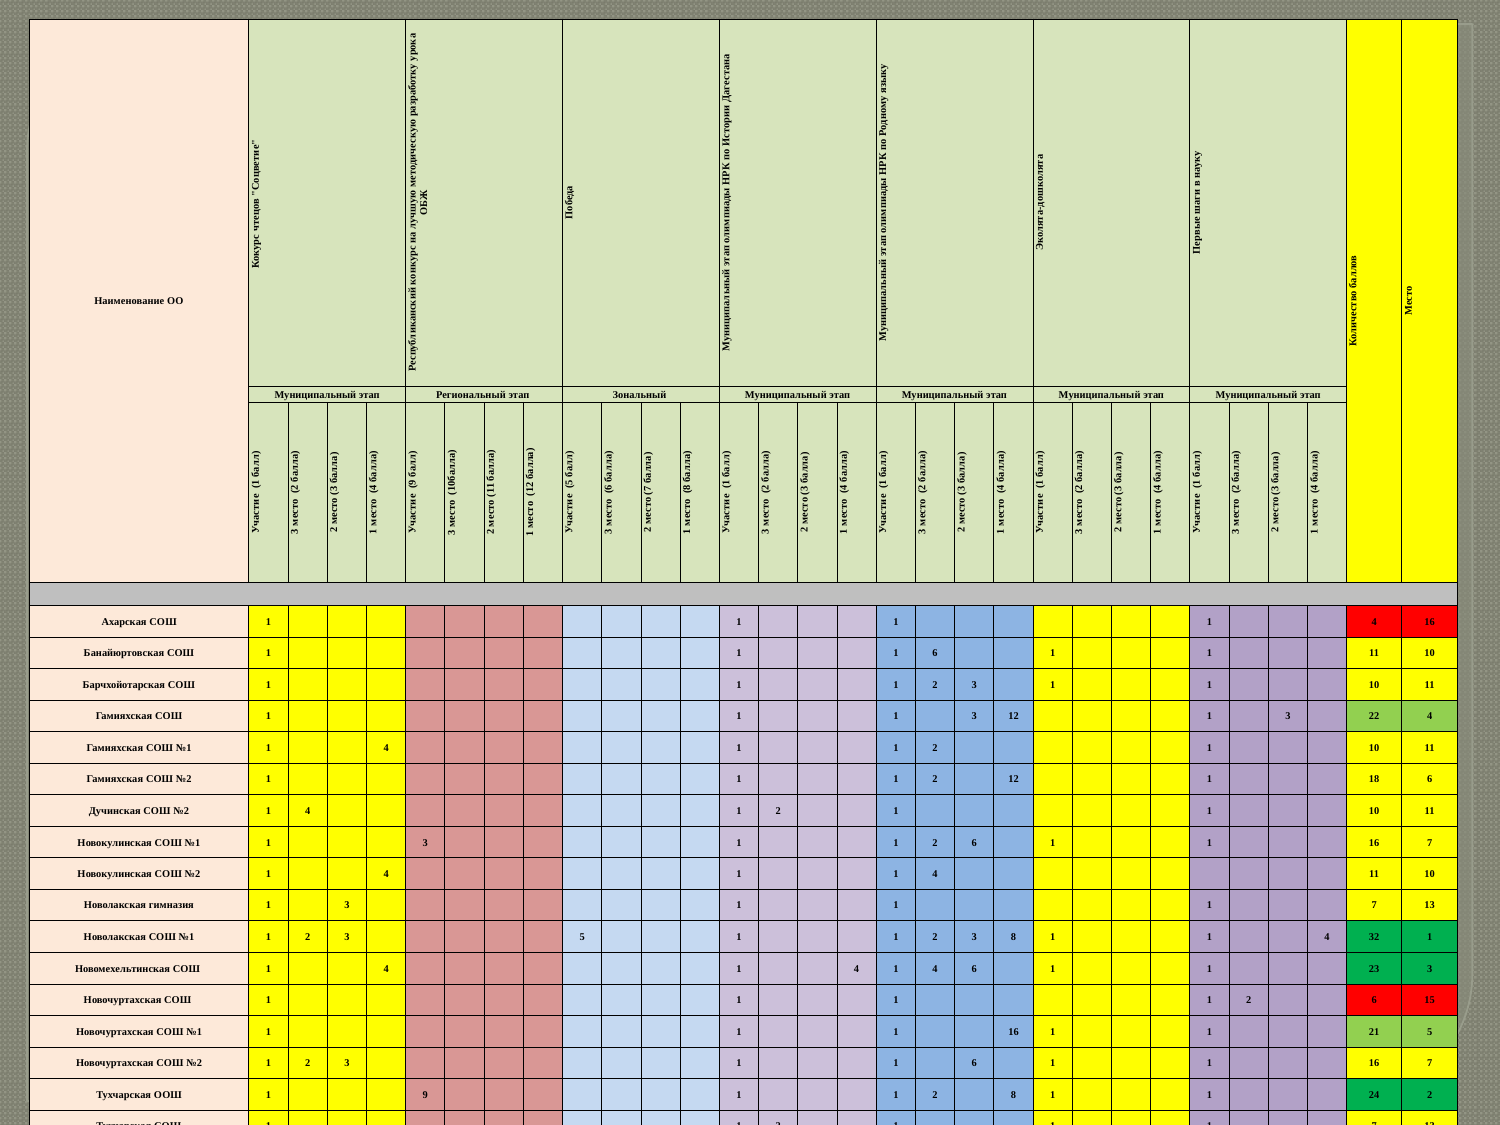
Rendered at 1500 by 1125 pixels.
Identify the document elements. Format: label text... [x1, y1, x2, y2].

table_cell [524, 921, 562, 952]
table_cell Барчхойотарская СОШ [30, 669, 248, 700]
table_cell [1112, 1111, 1150, 1125]
table_cell [759, 921, 797, 952]
table_cell [485, 827, 523, 857]
table_cell [1230, 638, 1268, 668]
table_cell Тухчарская ООШ [30, 1079, 248, 1110]
table_cell [1151, 764, 1189, 794]
table_cell [524, 827, 562, 857]
table_cell [1073, 827, 1111, 857]
table_cell [798, 1048, 837, 1078]
table_cell 1 [877, 921, 915, 952]
table_cell [1112, 921, 1150, 952]
table_cell [1308, 1016, 1346, 1047]
table_cell [759, 1048, 797, 1078]
table_cell [406, 1048, 444, 1078]
table_cell 1 [1190, 953, 1229, 984]
table_cell Участие (1 балл) [720, 403, 758, 582]
table_cell [524, 638, 562, 668]
table_cell [759, 985, 797, 1015]
table_cell [798, 1079, 837, 1110]
table_cell [1112, 795, 1150, 826]
table_cell [798, 1016, 837, 1047]
table_cell [445, 701, 484, 731]
table_cell 10 [1402, 858, 1457, 889]
table_cell [838, 921, 876, 952]
table_cell [328, 1079, 366, 1110]
table_cell 1 место (12 балла) [524, 403, 562, 582]
table_cell [602, 701, 641, 731]
table_cell [681, 1016, 719, 1047]
table_cell [681, 732, 719, 763]
table_cell [524, 701, 562, 731]
table_cell 1 [1190, 1111, 1229, 1125]
table_header Наименование ОО [30, 20, 248, 582]
table_cell 2 место (3 балла) [955, 403, 993, 582]
table_cell [30, 583, 1457, 605]
table_cell 9 [406, 1079, 444, 1110]
table_cell 1 [877, 764, 915, 794]
table_cell 1 [249, 827, 288, 857]
table_cell [289, 827, 327, 857]
table_cell [642, 1048, 680, 1078]
table_cell 1 [249, 1079, 288, 1110]
table_cell [1269, 606, 1307, 637]
table_cell [916, 985, 954, 1015]
table_cell [563, 890, 601, 920]
table_cell 1 [1190, 985, 1229, 1015]
table_cell 22 [1347, 701, 1401, 731]
table_cell 1 [877, 953, 915, 984]
table_cell [642, 638, 680, 668]
table_cell [681, 764, 719, 794]
table_cell 32 [1347, 921, 1401, 952]
table_header Эколята-дошколята [1034, 20, 1189, 386]
table_cell [445, 1016, 484, 1047]
table_cell [798, 732, 837, 763]
table_cell 21 [1347, 1016, 1401, 1047]
table_cell [994, 858, 1033, 889]
table_cell Гамияхская СОШ №1 [30, 732, 248, 763]
table_cell 1 [877, 890, 915, 920]
table_cell 3 место (6 балла) [602, 403, 641, 582]
table_cell 5 [1402, 1016, 1457, 1047]
table_cell 1 [1402, 921, 1457, 952]
table_cell [445, 985, 484, 1015]
table_cell [367, 827, 405, 857]
table_cell [602, 985, 641, 1015]
table_cell [1034, 732, 1072, 763]
table_cell [328, 732, 366, 763]
table_cell 1 [249, 1111, 288, 1125]
table_cell [759, 732, 797, 763]
table_cell [1230, 890, 1268, 920]
table_cell 2 [916, 669, 954, 700]
table_cell Региональный этап [406, 387, 562, 402]
table_cell 3 [955, 701, 993, 731]
table_cell 4 [289, 795, 327, 826]
table_cell [838, 764, 876, 794]
table_cell 1 [1190, 701, 1229, 731]
table_cell [602, 669, 641, 700]
table_cell [1230, 921, 1268, 952]
table_cell [289, 985, 327, 1015]
table_cell [1151, 795, 1189, 826]
table_cell [1190, 858, 1229, 889]
table_cell [1112, 1079, 1150, 1110]
table_cell [328, 953, 366, 984]
table_cell 3 [955, 921, 993, 952]
table_cell 1 [249, 921, 288, 952]
table_cell [1073, 669, 1111, 700]
table_cell 13 [1402, 1111, 1457, 1125]
table_cell [563, 827, 601, 857]
table_cell 1 [877, 606, 915, 637]
table_cell [289, 764, 327, 794]
table_cell [955, 985, 993, 1015]
table_cell 7 [1402, 827, 1457, 857]
table_cell [759, 1016, 797, 1047]
table_cell [1073, 638, 1111, 668]
table_cell Участие (1 балл) [1190, 403, 1229, 582]
table_cell 3 место (10балла) [445, 403, 484, 582]
table_cell 7 [1402, 1048, 1457, 1078]
table_cell 2 [759, 1111, 797, 1125]
table_cell Участие (1 балл) [877, 403, 915, 582]
table_cell 6 [955, 953, 993, 984]
table_cell [838, 1111, 876, 1125]
table_cell [1073, 606, 1111, 637]
table_cell [289, 669, 327, 700]
table_cell 1 [1034, 669, 1072, 700]
table_cell 1 [877, 1079, 915, 1110]
table_cell 1 место (4 балла) [367, 403, 405, 582]
table_cell [1073, 1079, 1111, 1110]
table_cell [1230, 732, 1268, 763]
table_cell [1034, 890, 1072, 920]
table_cell [406, 669, 444, 700]
table_cell [1308, 1079, 1346, 1110]
table_cell 1 [877, 858, 915, 889]
table_cell [1269, 1111, 1307, 1125]
table_cell 2 [916, 921, 954, 952]
table_cell [1269, 669, 1307, 700]
table_cell [1112, 606, 1150, 637]
table_cell 1 [877, 795, 915, 826]
table_cell [1151, 606, 1189, 637]
table_cell 1 [249, 1048, 288, 1078]
table_cell 2 место (11 балла) [485, 403, 523, 582]
table_cell [524, 606, 562, 637]
table_cell [1230, 764, 1268, 794]
table_cell [485, 953, 523, 984]
table_cell 1 [1034, 921, 1072, 952]
table_cell [1308, 764, 1346, 794]
table_cell [445, 921, 484, 952]
table_cell 3 место (2 балла) [1073, 403, 1111, 582]
table_cell [1034, 764, 1072, 794]
table_cell [1308, 953, 1346, 984]
table_cell 1 [1190, 827, 1229, 857]
table_cell 1 [1190, 764, 1229, 794]
table_cell 24 [1347, 1079, 1401, 1110]
table_cell [798, 669, 837, 700]
table_cell [328, 638, 366, 668]
table_cell [759, 764, 797, 794]
table_cell Новочуртахская СОШ [30, 985, 248, 1015]
table_cell 10 [1347, 795, 1401, 826]
table_cell [759, 606, 797, 637]
table_cell [485, 638, 523, 668]
table_cell [1151, 921, 1189, 952]
table_cell [642, 606, 680, 637]
table_cell 2 [1402, 1079, 1457, 1110]
table_cell [1230, 1111, 1268, 1125]
table_cell 2 [759, 795, 797, 826]
table_cell 8 [994, 921, 1033, 952]
table_cell 1 [720, 669, 758, 700]
table_cell [563, 764, 601, 794]
table_cell 1 [1190, 921, 1229, 952]
table_cell [838, 732, 876, 763]
table_cell [445, 732, 484, 763]
table_cell [485, 701, 523, 731]
table_cell 1 [720, 701, 758, 731]
table_header Победа [563, 20, 719, 386]
table_cell [602, 606, 641, 637]
table_cell [838, 638, 876, 668]
table_cell [1308, 606, 1346, 637]
table_cell [1308, 985, 1346, 1015]
table_cell [485, 1111, 523, 1125]
table_cell [1308, 858, 1346, 889]
table_cell [759, 669, 797, 700]
table_cell 16 [1347, 827, 1401, 857]
table_cell [798, 953, 837, 984]
table_cell [1269, 1079, 1307, 1110]
table_cell [955, 1079, 993, 1110]
table_cell 6 [1402, 764, 1457, 794]
table_cell [406, 921, 444, 952]
table_cell 10 [1402, 638, 1457, 668]
table_cell [1034, 795, 1072, 826]
table_cell [1308, 795, 1346, 826]
table_cell [406, 701, 444, 731]
table_cell [602, 1048, 641, 1078]
table_cell [642, 921, 680, 952]
table_cell [367, 921, 405, 952]
table_cell 6 [916, 638, 954, 668]
table_cell [328, 669, 366, 700]
table_cell [1151, 638, 1189, 668]
table_cell [1151, 1016, 1189, 1047]
table_header Место [1402, 20, 1457, 582]
table_cell [1269, 638, 1307, 668]
table_cell 1 [1190, 1079, 1229, 1110]
table_cell [289, 1111, 327, 1125]
table_cell [642, 764, 680, 794]
table_cell [642, 827, 680, 857]
table_cell 1 место (8 балла) [681, 403, 719, 582]
table_cell [524, 985, 562, 1015]
table_cell [445, 858, 484, 889]
table_cell [1112, 638, 1150, 668]
table_cell 3 место (2 балла) [289, 403, 327, 582]
table_cell [759, 701, 797, 731]
table_cell [1112, 953, 1150, 984]
table_cell 1 [1034, 1079, 1072, 1110]
table_cell 1 [249, 985, 288, 1015]
table_cell [524, 1016, 562, 1047]
table_cell Ахарская СОШ [30, 606, 248, 637]
table_cell [1073, 1111, 1111, 1125]
table_cell Муниципальный этап [1190, 387, 1346, 402]
table_cell 15 [1402, 985, 1457, 1015]
table_cell [759, 953, 797, 984]
table_cell [524, 764, 562, 794]
table_cell [681, 795, 719, 826]
table_cell [524, 1079, 562, 1110]
table_cell [406, 1111, 444, 1125]
table_cell [838, 1079, 876, 1110]
table_cell [1151, 1048, 1189, 1078]
table_cell [1073, 921, 1111, 952]
table_cell [642, 1016, 680, 1047]
table_cell [798, 827, 837, 857]
table_cell Новолакская гимназия [30, 890, 248, 920]
table_cell 2 место (3 балла) [798, 403, 837, 582]
table_cell 1 [877, 701, 915, 731]
table_cell [289, 606, 327, 637]
table_cell 8 [994, 1079, 1033, 1110]
table_cell [1230, 701, 1268, 731]
table_cell 3 [1402, 953, 1457, 984]
table_cell 1 место (4 балла) [1308, 403, 1346, 582]
table_cell 1 [249, 858, 288, 889]
table_cell [1230, 953, 1268, 984]
table_cell [1269, 795, 1307, 826]
table_cell [328, 1111, 366, 1125]
table_cell [1034, 701, 1072, 731]
table_cell 16 [1347, 1048, 1401, 1078]
table_cell [406, 890, 444, 920]
table_cell 1 [720, 795, 758, 826]
table_cell [367, 985, 405, 1015]
table_cell 2 [289, 1048, 327, 1078]
table_cell [1151, 669, 1189, 700]
table_cell [485, 985, 523, 1015]
table_cell [1308, 732, 1346, 763]
table_cell [955, 732, 993, 763]
table_cell 1 [720, 1016, 758, 1047]
table_cell [485, 669, 523, 700]
table_cell [602, 827, 641, 857]
table_cell [524, 795, 562, 826]
table_cell [1151, 858, 1189, 889]
table_cell 3 место (2 балла) [759, 403, 797, 582]
table_cell [1073, 1048, 1111, 1078]
table_cell 16 [994, 1016, 1033, 1047]
table_cell [524, 1048, 562, 1078]
table_cell [759, 1079, 797, 1110]
table_cell [563, 1079, 601, 1110]
table_cell [642, 795, 680, 826]
table_cell [289, 953, 327, 984]
table_cell [1073, 858, 1111, 889]
table_header Муниципальный этап олимпиады НРК по Истории Дагестана [720, 20, 876, 386]
table_cell 3 [328, 890, 366, 920]
table_cell [406, 606, 444, 637]
table_cell [994, 638, 1033, 668]
table_cell 12 [994, 701, 1033, 731]
table_cell [367, 1079, 405, 1110]
table_cell [681, 669, 719, 700]
table_cell 2 [916, 1079, 954, 1110]
table_cell [642, 701, 680, 731]
table_cell 1 [720, 1111, 758, 1125]
table_cell [838, 669, 876, 700]
table_cell Дучинская СОШ №2 [30, 795, 248, 826]
table_cell 1 [877, 827, 915, 857]
table_cell [445, 795, 484, 826]
table_cell [994, 827, 1033, 857]
table_cell [563, 701, 601, 731]
table_cell [1269, 890, 1307, 920]
table_cell 4 [367, 858, 405, 889]
table_cell [445, 827, 484, 857]
table_cell [563, 795, 601, 826]
table_cell 1 [249, 732, 288, 763]
table_cell [445, 953, 484, 984]
table_cell Зональный [563, 387, 719, 402]
table_cell 7 [1347, 1111, 1401, 1125]
table_cell [1112, 858, 1150, 889]
table_cell 1 [1190, 669, 1229, 700]
table_cell [1269, 953, 1307, 984]
table_cell [367, 606, 405, 637]
table_cell [955, 890, 993, 920]
table_cell 1 [877, 732, 915, 763]
table_cell [838, 795, 876, 826]
table_cell [1230, 669, 1268, 700]
table_cell [838, 701, 876, 731]
table_cell 1 [720, 732, 758, 763]
table_header Муниципальный этап олимпиады НРК по Родному языку [877, 20, 1033, 386]
table_cell [524, 732, 562, 763]
table_cell 1 [720, 953, 758, 984]
table_cell [994, 953, 1033, 984]
table_cell 2 место (3 балла) [1269, 403, 1307, 582]
table_cell [485, 1048, 523, 1078]
table_cell [289, 1079, 327, 1110]
table_cell [328, 795, 366, 826]
table_cell [445, 1048, 484, 1078]
table_header Количество баллов [1347, 20, 1401, 582]
table_cell [1073, 701, 1111, 731]
table_cell 1 [249, 638, 288, 668]
table_cell 23 [1347, 953, 1401, 984]
table_cell [1269, 985, 1307, 1015]
table_cell [798, 985, 837, 1015]
table_cell [1151, 701, 1189, 731]
table_header Первые шаги в науку [1190, 20, 1346, 386]
table_cell [406, 732, 444, 763]
table_cell 2 место (7 балла) [642, 403, 680, 582]
table_cell [1269, 732, 1307, 763]
table_cell [485, 795, 523, 826]
table_cell [1034, 606, 1072, 637]
table_cell [406, 795, 444, 826]
table_cell 11 [1347, 638, 1401, 668]
table_cell [681, 890, 719, 920]
table_cell 1 [720, 606, 758, 637]
table_cell 1 место (4 балла) [1151, 403, 1189, 582]
table_cell 1 [249, 701, 288, 731]
table_cell [1269, 858, 1307, 889]
table_cell [798, 795, 837, 826]
table_cell [642, 1079, 680, 1110]
table_cell [955, 764, 993, 794]
table_cell [642, 890, 680, 920]
table_cell [602, 732, 641, 763]
table_cell [485, 606, 523, 637]
table_cell [916, 701, 954, 731]
table_cell [1230, 1048, 1268, 1078]
table_cell 1 [1034, 1048, 1072, 1078]
table_cell [602, 1111, 641, 1125]
table_cell [1230, 858, 1268, 889]
table_cell 3 [955, 669, 993, 700]
table_cell Участие (1 балл) [249, 403, 288, 582]
table_cell [1112, 764, 1150, 794]
table_cell [524, 890, 562, 920]
table_cell 1 [720, 1048, 758, 1078]
table_cell 1 [249, 764, 288, 794]
table_cell 3 [406, 827, 444, 857]
table_cell Участие (1 балл) [1034, 403, 1072, 582]
table_cell [563, 638, 601, 668]
table_cell 1 [877, 1016, 915, 1047]
table_cell 1 [720, 858, 758, 889]
table_cell [1269, 921, 1307, 952]
table_cell [485, 732, 523, 763]
table_cell 11 [1402, 732, 1457, 763]
table_cell [328, 764, 366, 794]
table_cell [1308, 1111, 1346, 1125]
table_cell 7 [1347, 890, 1401, 920]
table_cell Новомехельтинская СОШ [30, 953, 248, 984]
table_cell 1 [1190, 1016, 1229, 1047]
table_cell 10 [1347, 732, 1401, 763]
table_cell [1073, 890, 1111, 920]
table_cell [367, 1016, 405, 1047]
table_cell [1112, 1048, 1150, 1078]
table_cell [681, 858, 719, 889]
table_cell [1073, 985, 1111, 1015]
table_cell [681, 606, 719, 637]
table_cell [838, 985, 876, 1015]
table_cell [994, 669, 1033, 700]
table_cell [328, 985, 366, 1015]
table_cell [1230, 795, 1268, 826]
table_cell 2 место (3 балла) [1112, 403, 1150, 582]
table_cell 1 [249, 953, 288, 984]
table_cell 1 [1034, 1016, 1072, 1047]
table_cell Участие (5 балл) [563, 403, 601, 582]
table_header Республиканский конкурс на лучшую методическую разработку урока ОБЖ [406, 20, 562, 386]
table_cell [642, 953, 680, 984]
table_cell Муниципальный этап [877, 387, 1033, 402]
table_cell [485, 858, 523, 889]
table_cell Новочуртахская СОШ №2 [30, 1048, 248, 1078]
table_cell [1112, 985, 1150, 1015]
table_cell Новочуртахская СОШ №1 [30, 1016, 248, 1047]
table_cell [602, 890, 641, 920]
table_cell [524, 669, 562, 700]
table_cell 1 [1034, 827, 1072, 857]
table_cell [602, 953, 641, 984]
table_cell [681, 953, 719, 984]
table_cell Новокулинская СОШ №1 [30, 827, 248, 857]
table_cell 1 [1190, 1048, 1229, 1078]
table_cell [994, 1048, 1033, 1078]
table_cell [916, 795, 954, 826]
table_cell [642, 669, 680, 700]
table_cell 1 [720, 827, 758, 857]
table_cell [1308, 1048, 1346, 1078]
table_cell [994, 985, 1033, 1015]
table_cell 6 [1347, 985, 1401, 1015]
table_cell [994, 606, 1033, 637]
table_cell 2 [289, 921, 327, 952]
table_cell 1 [249, 606, 288, 637]
table_cell Новокулинская СОШ №2 [30, 858, 248, 889]
table_cell [328, 1016, 366, 1047]
table_cell 3 место (2 балла) [1230, 403, 1268, 582]
table_cell [994, 732, 1033, 763]
table_cell 2 место (3 балла) [328, 403, 366, 582]
table_cell 3 [328, 921, 366, 952]
table_cell [367, 795, 405, 826]
table_cell 4 [1402, 701, 1457, 731]
table_cell [445, 890, 484, 920]
table_cell [367, 638, 405, 668]
table_cell [994, 795, 1033, 826]
table_cell 1 [1034, 638, 1072, 668]
table_cell [1151, 827, 1189, 857]
table_cell [681, 1079, 719, 1110]
table_cell [1151, 985, 1189, 1015]
table_cell Муниципальный этап [249, 387, 405, 402]
table_cell [681, 1048, 719, 1078]
table_cell [406, 953, 444, 984]
table_cell 4 [1347, 606, 1401, 637]
table_cell [759, 858, 797, 889]
table_cell [485, 1016, 523, 1047]
table_cell Банайюртовская СОШ [30, 638, 248, 668]
table_cell [1269, 764, 1307, 794]
table_cell 4 [367, 953, 405, 984]
table_cell [798, 701, 837, 731]
table_cell Муниципальный этап [720, 387, 876, 402]
table_cell [563, 985, 601, 1015]
table_cell [1073, 795, 1111, 826]
table_cell [602, 1016, 641, 1047]
table_cell [798, 921, 837, 952]
table_cell 3 [1269, 701, 1307, 731]
table_cell 3 место (2 балла) [916, 403, 954, 582]
table_cell [798, 764, 837, 794]
table_cell Гамияхская СОШ [30, 701, 248, 731]
table_cell [289, 1016, 327, 1047]
table_cell 10 [1347, 669, 1401, 700]
table_cell 4 [916, 953, 954, 984]
table_cell 2 [916, 827, 954, 857]
table_cell 4 [1308, 921, 1346, 952]
table_cell [1230, 1016, 1268, 1047]
table_cell [445, 1079, 484, 1110]
table_cell [1073, 953, 1111, 984]
table_cell [1230, 827, 1268, 857]
table_cell [798, 890, 837, 920]
table_cell 2 [916, 764, 954, 794]
table_cell [602, 921, 641, 952]
table_cell [955, 1111, 993, 1125]
table_cell [955, 858, 993, 889]
table_cell [681, 985, 719, 1015]
table_cell [1151, 1079, 1189, 1110]
table_cell [916, 1048, 954, 1078]
table_cell [563, 1048, 601, 1078]
table_cell 1 место (4 балла) [994, 403, 1033, 582]
table_cell [916, 606, 954, 637]
table_cell [563, 1016, 601, 1047]
table_cell 4 [838, 953, 876, 984]
table_cell 1 [877, 1111, 915, 1125]
table_cell [328, 701, 366, 731]
table_cell [1112, 701, 1150, 731]
table_cell [955, 1016, 993, 1047]
table_cell [1308, 890, 1346, 920]
table_cell [838, 1048, 876, 1078]
table_cell 1 [877, 669, 915, 700]
table_cell [563, 953, 601, 984]
table_cell 1 [249, 669, 288, 700]
table_cell [367, 1048, 405, 1078]
table_cell [759, 890, 797, 920]
table_cell [759, 827, 797, 857]
table_cell 1 [877, 638, 915, 668]
table_cell [485, 764, 523, 794]
table_cell 1 [1190, 795, 1229, 826]
table_cell 2 [1230, 985, 1268, 1015]
table_cell [955, 638, 993, 668]
table_cell 1 [1190, 732, 1229, 763]
table_cell [681, 921, 719, 952]
table_cell 11 [1402, 669, 1457, 700]
table_cell [445, 1111, 484, 1125]
table_cell [798, 638, 837, 668]
table_cell 4 [367, 732, 405, 763]
table_cell 5 [563, 921, 601, 952]
table_cell [602, 638, 641, 668]
table_cell [406, 1016, 444, 1047]
table_cell [642, 985, 680, 1015]
table_cell [1308, 827, 1346, 857]
table_cell 1 [720, 1079, 758, 1110]
table_cell [1230, 1079, 1268, 1110]
table_cell [838, 827, 876, 857]
table_cell [524, 953, 562, 984]
table_cell [1073, 1016, 1111, 1047]
table_cell [838, 890, 876, 920]
table_cell [445, 764, 484, 794]
table_cell 1 [1190, 606, 1229, 637]
table_cell [367, 701, 405, 731]
table_cell [1151, 890, 1189, 920]
table_cell 18 [1347, 764, 1401, 794]
table_cell [563, 669, 601, 700]
table_cell [1112, 890, 1150, 920]
table_cell Гамияхская СОШ №2 [30, 764, 248, 794]
table_cell [406, 638, 444, 668]
table_cell [759, 638, 797, 668]
table_cell [1308, 701, 1346, 731]
table_cell 1 [1190, 890, 1229, 920]
table_cell [681, 1111, 719, 1125]
table_cell [798, 858, 837, 889]
table_cell 13 [1402, 890, 1457, 920]
table_cell 16 [1402, 606, 1457, 637]
table_cell 6 [955, 827, 993, 857]
table_cell [485, 921, 523, 952]
table_cell [289, 732, 327, 763]
table_cell 1 [877, 985, 915, 1015]
table_cell Новолакская СОШ №1 [30, 921, 248, 952]
table_cell [602, 858, 641, 889]
table_header Кокурс чтецов "Соцветие" [249, 20, 405, 386]
table_cell Участие (9 балл) [406, 403, 444, 582]
table_cell [406, 985, 444, 1015]
table_cell [406, 764, 444, 794]
table_cell 1 [720, 921, 758, 952]
table_cell [563, 732, 601, 763]
table_cell [1112, 827, 1150, 857]
table_cell [563, 858, 601, 889]
table_cell [838, 1016, 876, 1047]
table_cell [681, 638, 719, 668]
table_cell [445, 638, 484, 668]
table_cell [1308, 669, 1346, 700]
table_cell [328, 827, 366, 857]
table_cell [1269, 1016, 1307, 1047]
table_cell [681, 827, 719, 857]
table_cell 1 место (4 балла) [838, 403, 876, 582]
table_cell [1112, 732, 1150, 763]
table_cell [994, 1111, 1033, 1125]
table_cell [524, 858, 562, 889]
table_cell [289, 701, 327, 731]
table_cell [485, 890, 523, 920]
table_cell [681, 701, 719, 731]
table_cell [642, 1111, 680, 1125]
table_cell Тухчарская СОШ [30, 1111, 248, 1125]
table_cell [563, 1111, 601, 1125]
table_cell [1308, 638, 1346, 668]
table_cell 12 [994, 764, 1033, 794]
table_cell [1034, 985, 1072, 1015]
table_cell [994, 890, 1033, 920]
table_cell [289, 638, 327, 668]
table_cell [602, 1079, 641, 1110]
table_cell [328, 858, 366, 889]
table_cell [1151, 953, 1189, 984]
table_cell [367, 890, 405, 920]
table_cell [838, 858, 876, 889]
table_cell [955, 795, 993, 826]
table_cell [367, 669, 405, 700]
table_cell [1073, 764, 1111, 794]
table_cell 1 [720, 764, 758, 794]
table_cell 1 [720, 890, 758, 920]
table_cell 11 [1347, 858, 1401, 889]
table_cell [367, 764, 405, 794]
table_cell [563, 606, 601, 637]
table_cell [798, 1111, 837, 1125]
table_cell 1 [720, 985, 758, 1015]
table_cell [1230, 606, 1268, 637]
table_cell 1 [249, 795, 288, 826]
table_cell [602, 764, 641, 794]
table_cell 1 [1034, 953, 1072, 984]
table_cell 1 [720, 638, 758, 668]
table_cell [485, 1079, 523, 1110]
table_cell Муниципальный этап [1034, 387, 1189, 402]
table_cell [1151, 732, 1189, 763]
table_cell [838, 606, 876, 637]
table_cell [916, 1111, 954, 1125]
table_cell 11 [1402, 795, 1457, 826]
table_cell [289, 858, 327, 889]
table_cell 1 [877, 1048, 915, 1078]
table_cell [916, 890, 954, 920]
table_cell 6 [955, 1048, 993, 1078]
table_cell [955, 606, 993, 637]
table_cell [1269, 827, 1307, 857]
table_cell [328, 606, 366, 637]
table_cell [1112, 669, 1150, 700]
table_cell [798, 606, 837, 637]
table_cell 1 [1190, 638, 1229, 668]
table_cell 1 [249, 1016, 288, 1047]
table_cell [1269, 1048, 1307, 1078]
table_cell 3 [328, 1048, 366, 1078]
table_cell [524, 1111, 562, 1125]
table_cell [1073, 732, 1111, 763]
table_cell [1034, 858, 1072, 889]
table_cell [602, 795, 641, 826]
table_cell [1151, 1111, 1189, 1125]
table_cell [289, 890, 327, 920]
table_cell [406, 858, 444, 889]
table_cell [445, 606, 484, 637]
table_cell [916, 1016, 954, 1047]
table_cell [642, 858, 680, 889]
table_cell 1 [249, 890, 288, 920]
table_cell 2 [916, 732, 954, 763]
table_cell [1112, 1016, 1150, 1047]
table_cell 4 [916, 858, 954, 889]
table_cell 1 [1034, 1111, 1072, 1125]
table_cell [642, 732, 680, 763]
table_cell [445, 669, 484, 700]
table_cell [367, 1111, 405, 1125]
